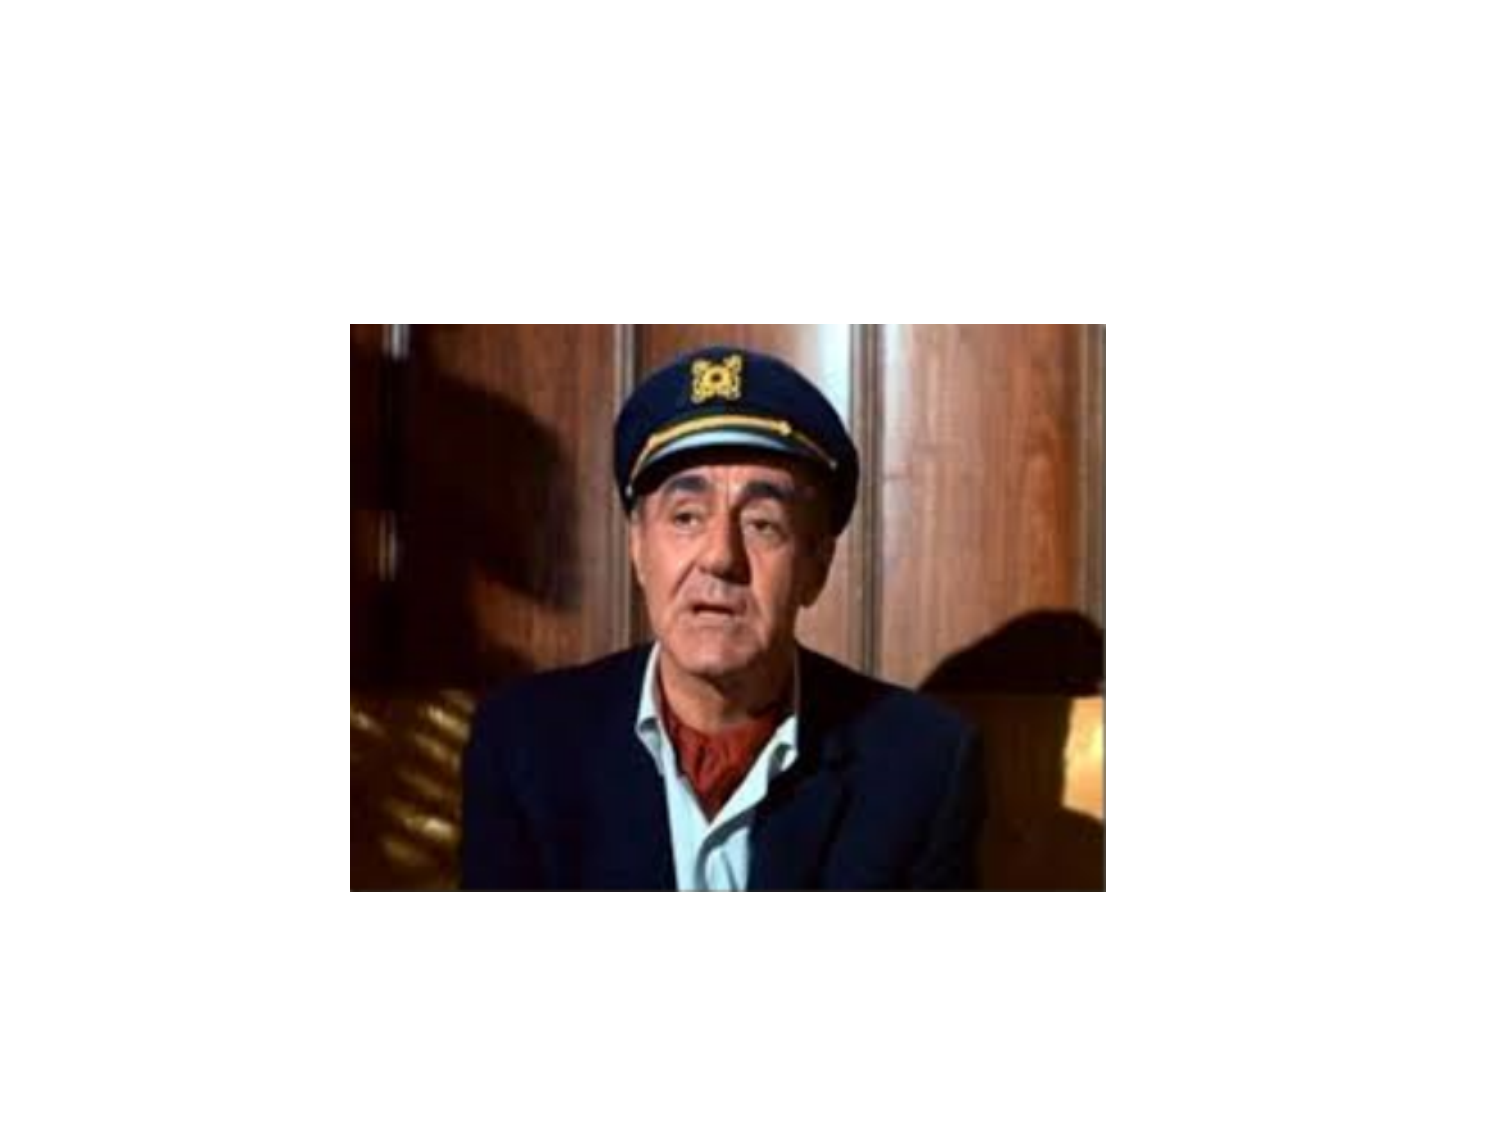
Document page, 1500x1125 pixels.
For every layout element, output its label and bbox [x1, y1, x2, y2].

list [349, 324, 1106, 892]
